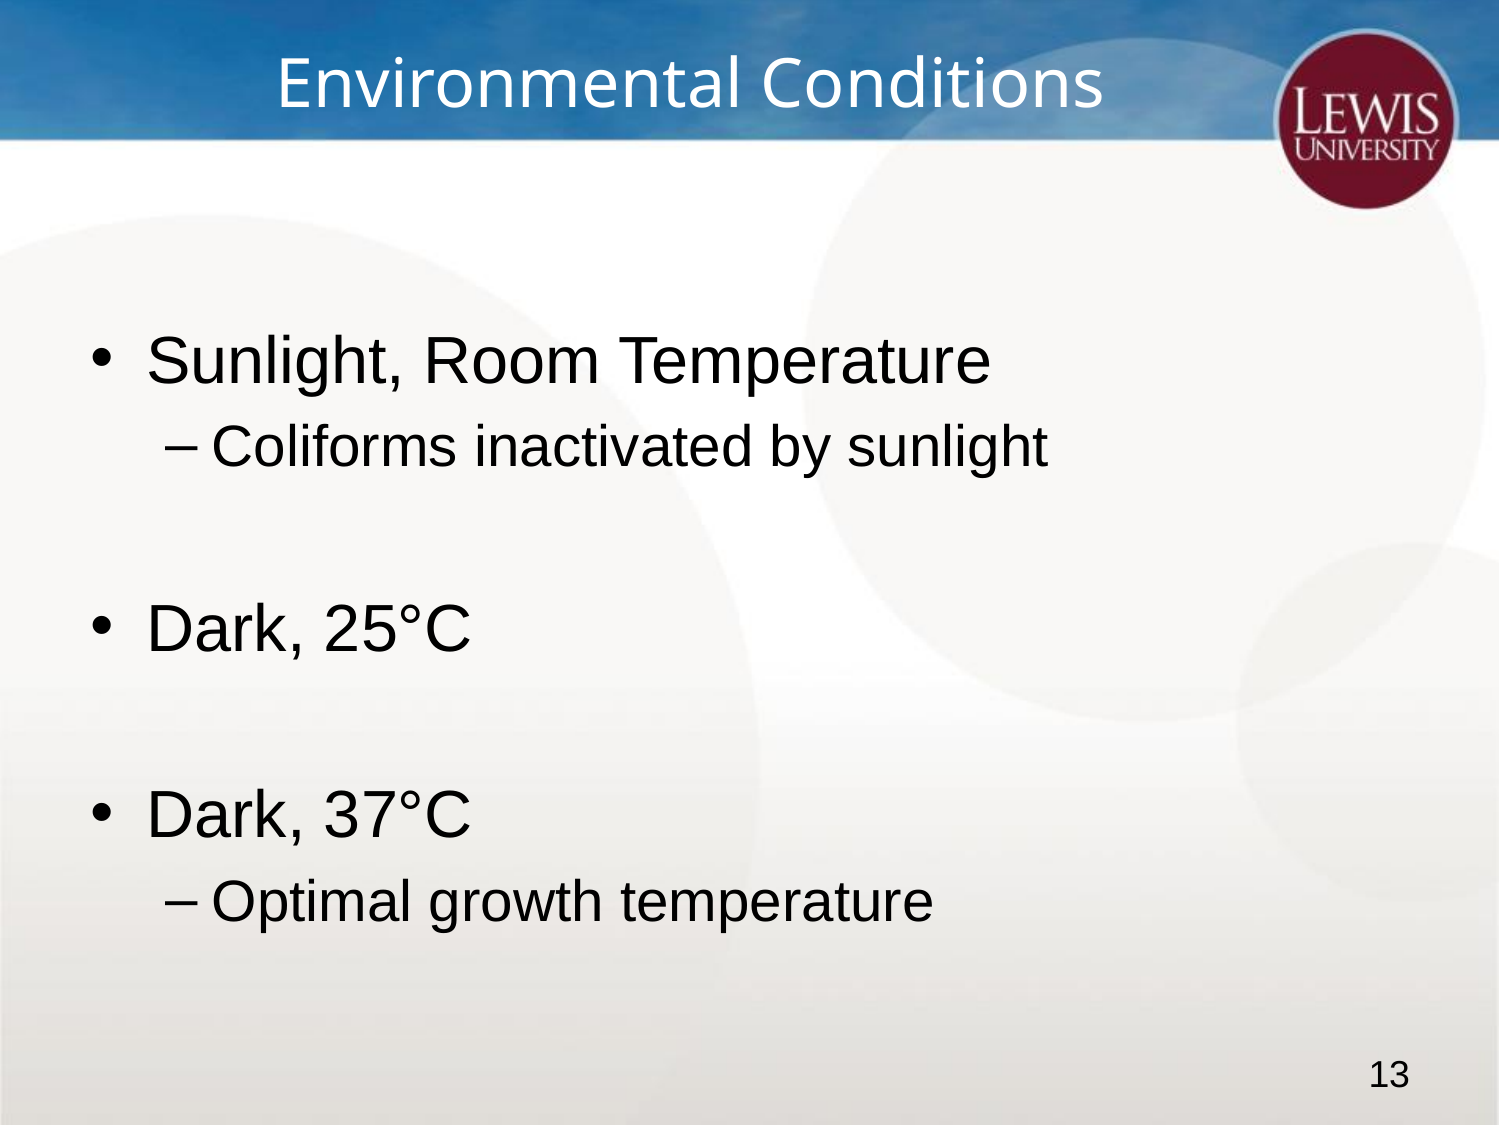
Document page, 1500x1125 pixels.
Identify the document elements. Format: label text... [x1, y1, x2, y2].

picture [0, 0, 1499, 1125]
title Environmental Conditions [75, 32, 1306, 130]
list Sunlight, Room Temperature Coliforms inactivated by sunlight Dark, 25°C Dark, 37°C Optimal growth temperature [75, 215, 1425, 1005]
slide_number 13 [1074, 1042, 1425, 1103]
